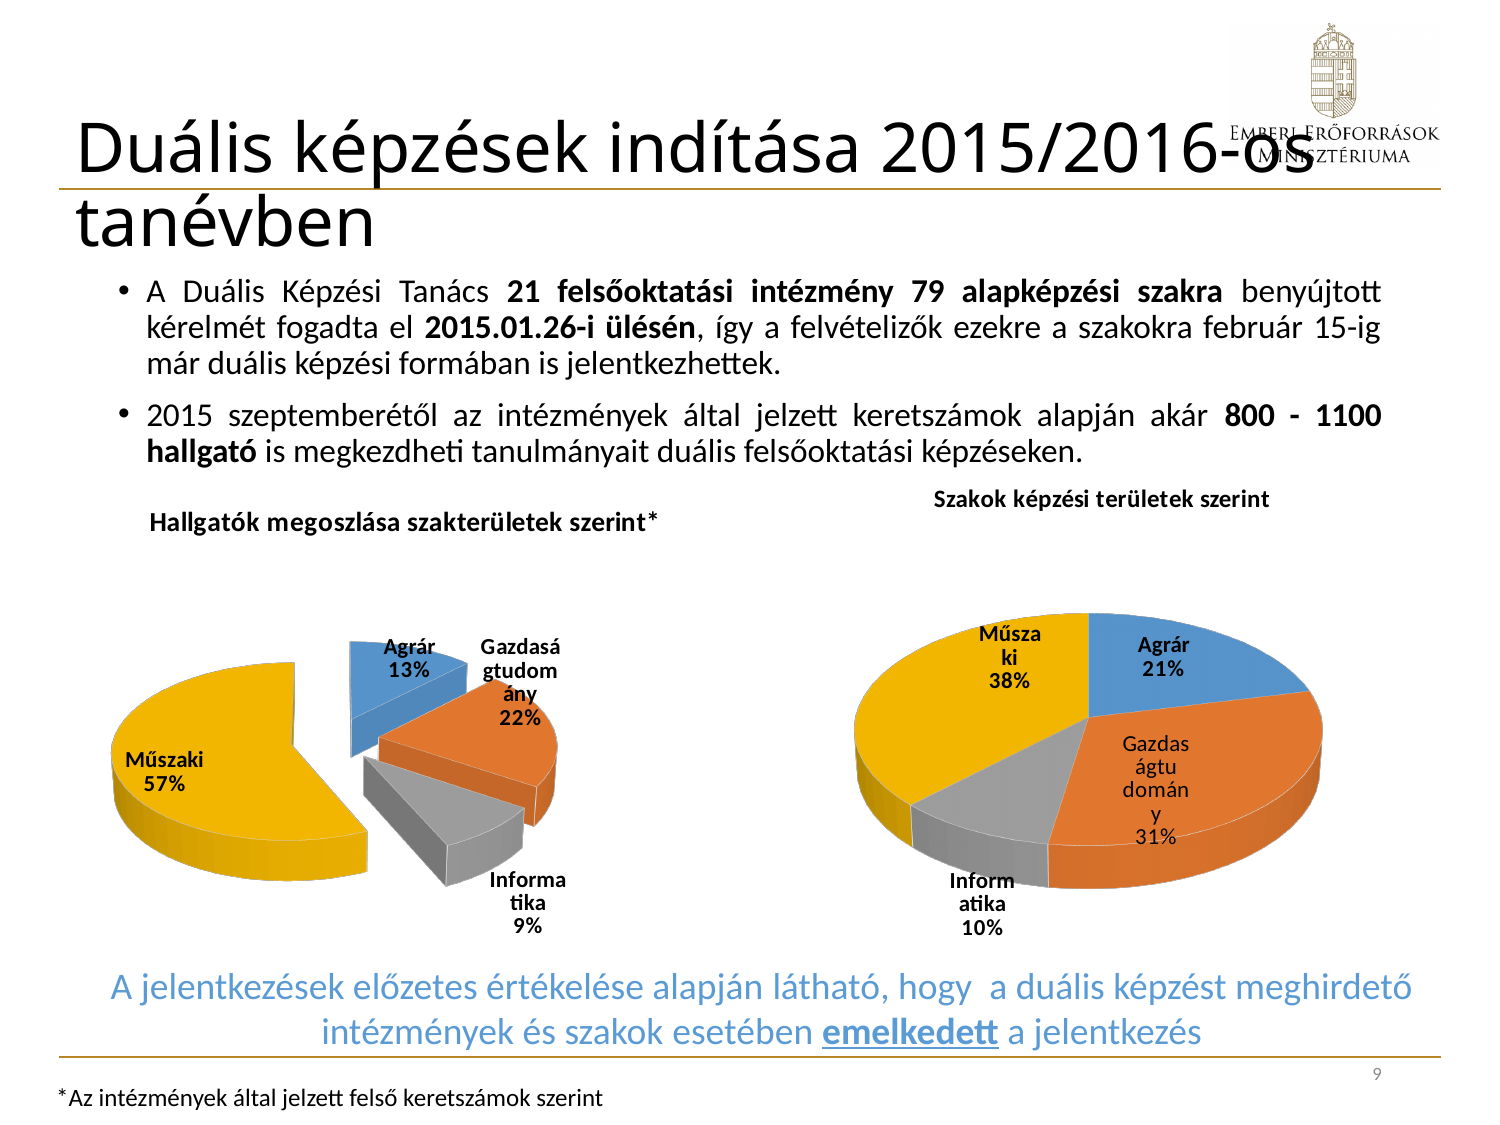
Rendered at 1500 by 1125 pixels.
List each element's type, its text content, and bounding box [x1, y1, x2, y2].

text_box A jelentkezések előzetes értékelése alapján látható, hogy a duális képzést meghirdető intézmények és szakok esetében emelkedett a jelentkezés [91, 954, 1432, 1105]
list A Duális Képzési Tanács 21 felsőoktatási intézmény 79 alapképzési szakra benyújtott kérelmét fogadta el 2015.01.26-i ülésén, így a felvételizők ezekre a szakokra február 15-ig már duális képzési formában is jelentkezhettek. 2015 szeptemberétől az intézmények által jelzett keretszámok alapján akár 800 - 1100 hallgató is megkezdheti tanulmányait duális felsőoktatási képzéseken. [103, 266, 1397, 954]
chart [73, 486, 734, 978]
chart [765, 480, 1428, 974]
picture [1228, 23, 1440, 167]
text_box *Az intézmények által jelzett felső keretszámok szerint [41, 1073, 813, 1119]
title Duális képzések indítása 2015/2016-os tanévben [60, 78, 1355, 296]
